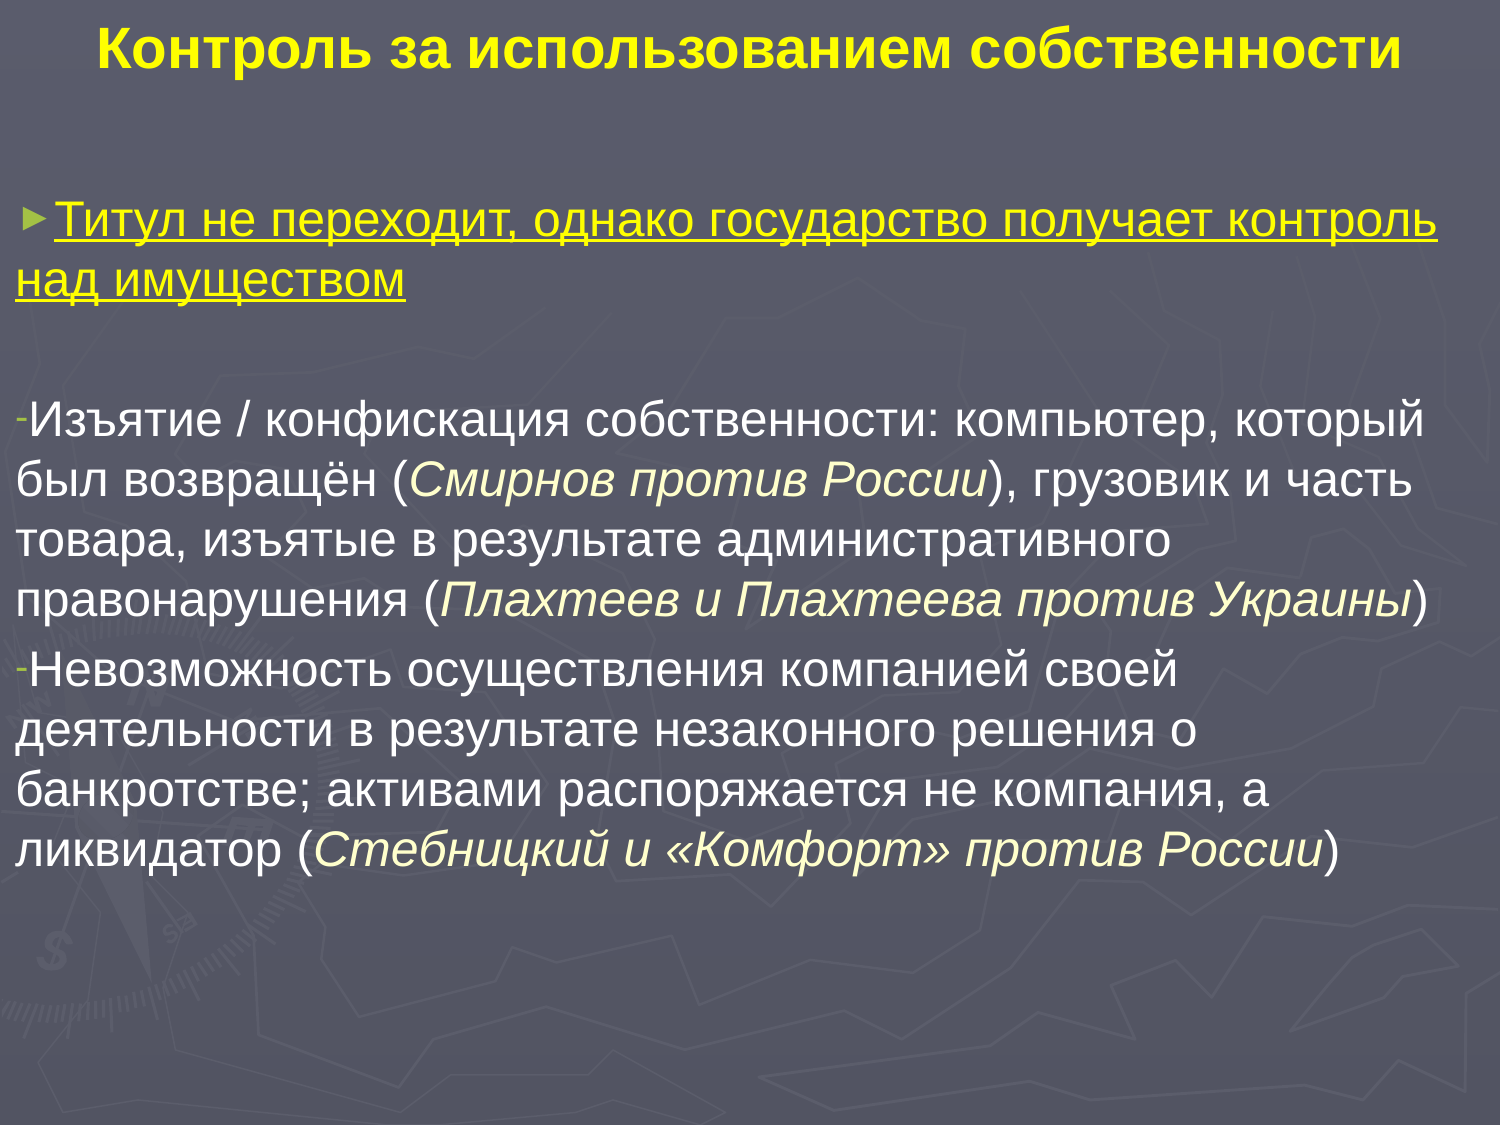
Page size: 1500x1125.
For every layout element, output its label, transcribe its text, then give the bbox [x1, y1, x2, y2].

list Титул не переходит, однако государство получает контроль над имуществом Изъятие / конфискация собственности: компьютер, который был возвращён (Смирнов против России), грузовик и часть товара, изъятые в результате административного правонарушения (Плахтеев и Плахтеева против Украины) Невозможность осуществления компанией своей деятельности в результате незаконного решения о банкротстве; активами распоряжается не компания, а ликвидатор (Стебницкий и «Комфорт» против России) [0, 148, 1500, 1125]
title Контроль за использованием собственности [0, 0, 1500, 91]
